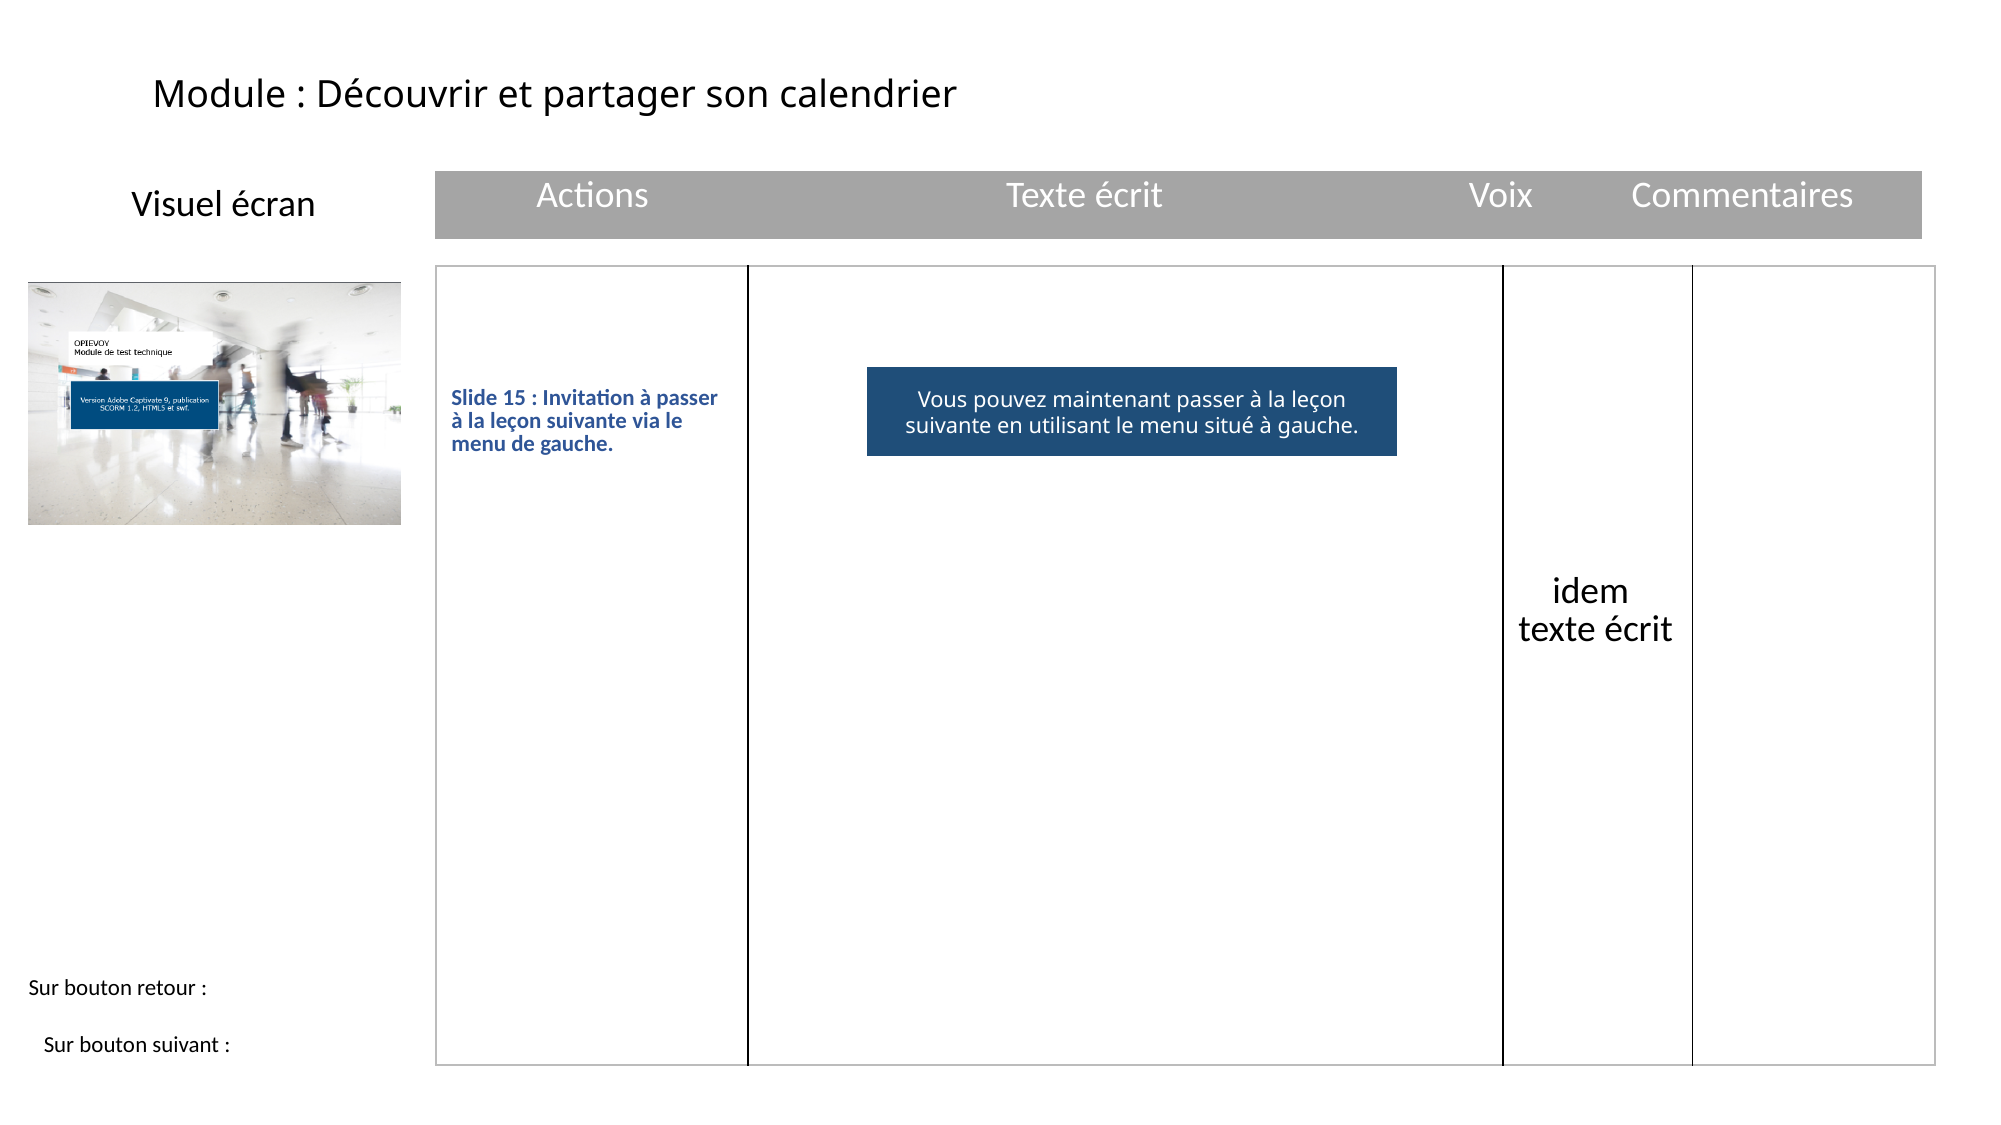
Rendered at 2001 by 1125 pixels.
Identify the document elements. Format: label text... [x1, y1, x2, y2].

table_header Voix [1420, 173, 1591, 238]
text_box Visuel écran [116, 172, 331, 232]
text_box Sur bouton suivant : [28, 1022, 246, 1065]
table_header [1693, 267, 1934, 1064]
table_header [749, 267, 1502, 1064]
table_header Commentaires [1591, 173, 1920, 238]
picture [28, 282, 401, 525]
table_header Actions [437, 173, 931, 238]
text_box Vous pouvez maintenant passer à la leçon suivante en utilisant le menu situé à gauche. [865, 365, 1400, 458]
table_header idem texte écrit [1504, 267, 1692, 1064]
title Module : Découvrir et partager son calendrier [137, 59, 1863, 132]
table_header Slide 15 : Invitation à passer à la leçon suivante via le menu de gauche. [437, 267, 747, 1064]
text_box Sur bouton retour : [13, 964, 223, 1007]
table_header Texte écrit [931, 173, 1420, 238]
